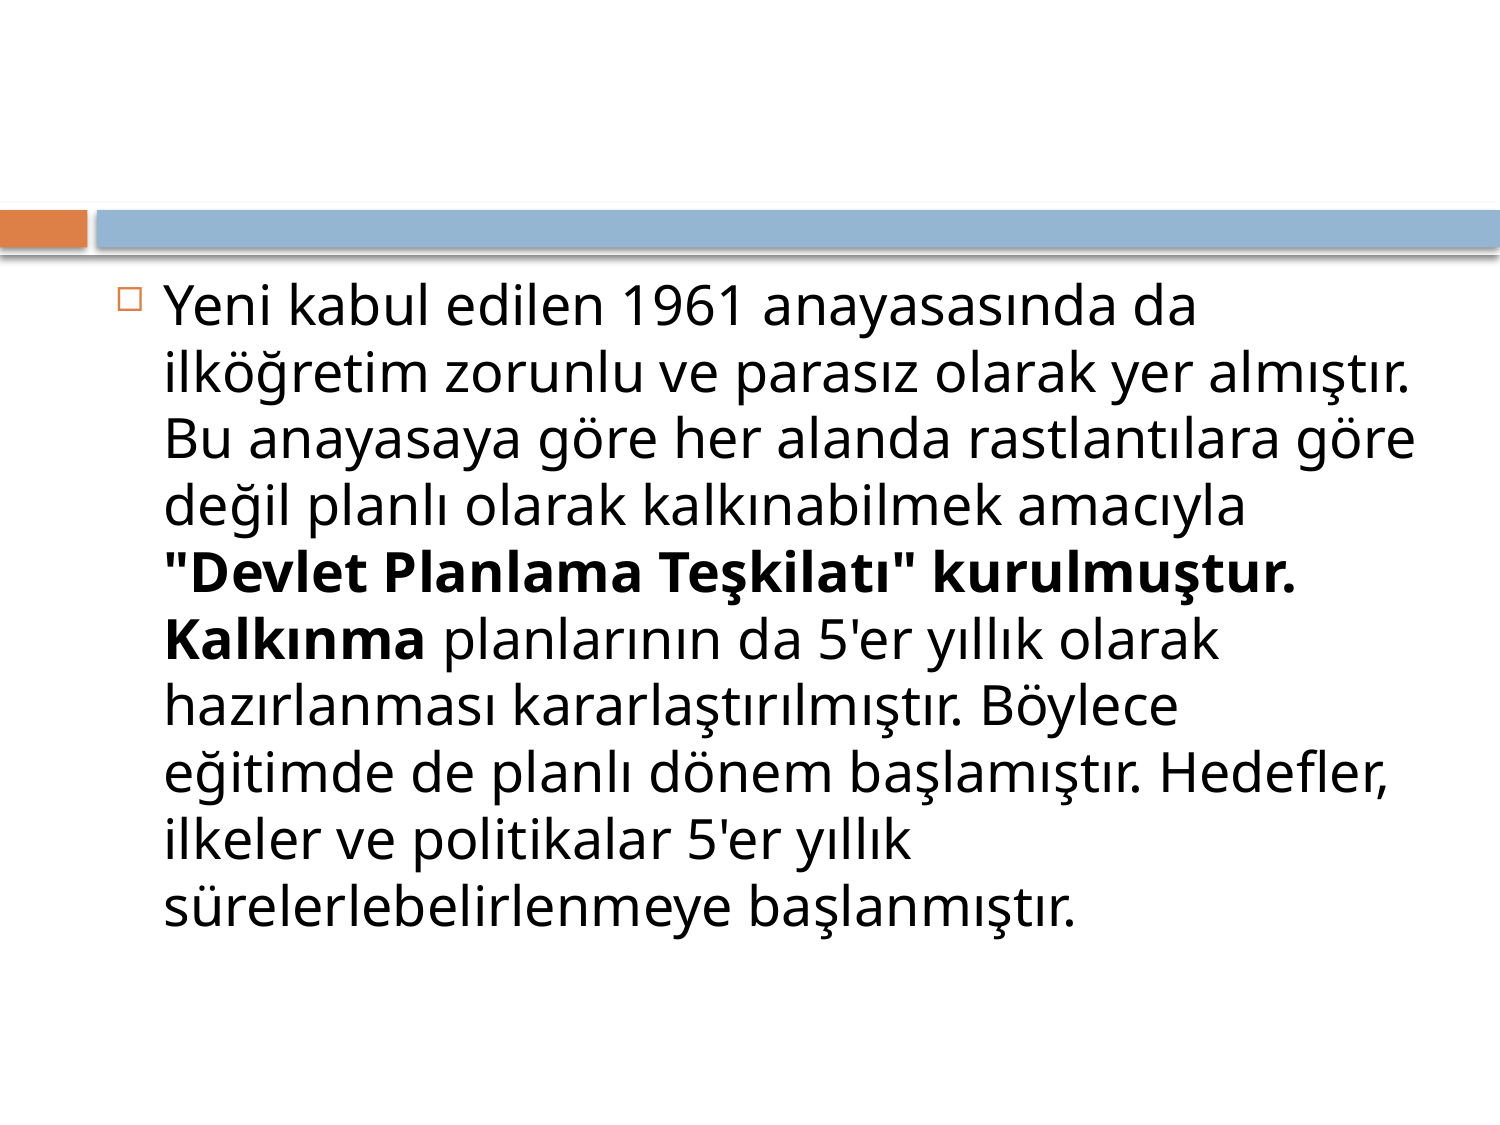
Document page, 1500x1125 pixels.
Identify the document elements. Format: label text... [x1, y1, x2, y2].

list Yeni kabul edilen 1961 anayasasında da ilköğretim zorunlu ve parasız olarak yer almıştır. Bu anayasaya göre her alanda rastlantılara göre değil planlı olarak kalkınabilmek amacıyla "Devlet Planlama Teşkilatı" kurulmuştur. Kalkınma planlarının da 5'er yıllık olarak hazırlanması kararlaştırılmıştır. Böylece eğitimde de planlı dönem başlamıştır. Hedefler, ilkeler ve politikalar 5'er yıllık sürelerlebelirlenmeye başlanmıştır. [100, 262, 1438, 1000]
